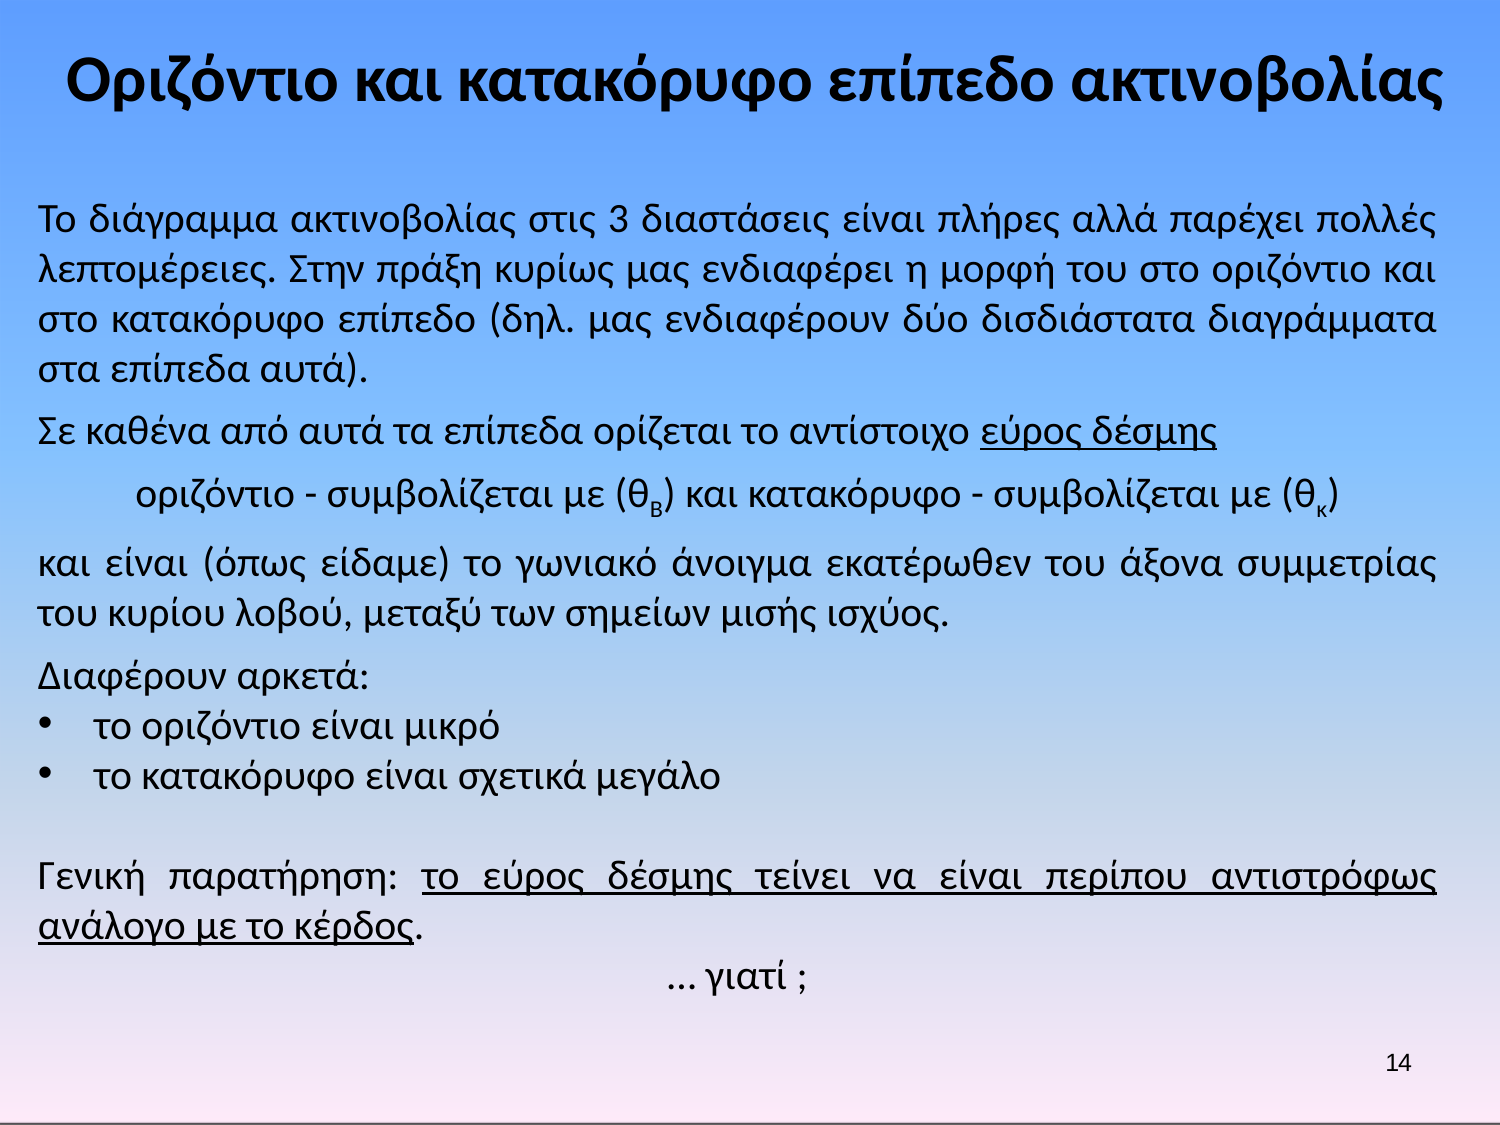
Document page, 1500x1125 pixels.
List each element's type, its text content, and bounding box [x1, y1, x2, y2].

title Οριζόντιο και κατακόρυφο επίπεδο ακτινοβολίας [50, 0, 1463, 177]
picture [0, 0, 1500, 1125]
list Το διάγραμμα ακτινοβολίας στις 3 διαστάσεις είναι πλήρες αλλά παρέχει πολλές λεπτομέρειες. Στην πράξη κυρίως μας ενδιαφέρει η μορφή του στο οριζόντιο και στο κατακόρυφο επίπεδο (δηλ. μας ενδιαφέρουν δύο δισδιάστατα διαγράμματα στα επίπεδα αυτά). Σε καθένα από αυτά τα επίπεδα ορίζεται το αντίστοιχο εύρος δέσμης οριζόντιο - συμβολίζεται με (θΒ) και κατακόρυφο - συμβολίζεται με (θκ) και είναι (όπως είδαμε) το γωνιακό άνοιγμα εκατέρωθεν του άξονα συμμετρίας του κυρίου λοβού, μεταξύ των σημείων μισής ισχύος. Διαφέρουν αρκετά: το οριζόντιο είναι μικρό το κατακόρυφο είναι σχετικά μεγάλο Γενική παρατήρηση: το εύρος δέσμης τείνει να είναι περίπου αντιστρόφως ανάλογο με το κέρδος. … γιατί ; [37, 190, 1438, 999]
slide_number 14 [1366, 1050, 1417, 1090]
